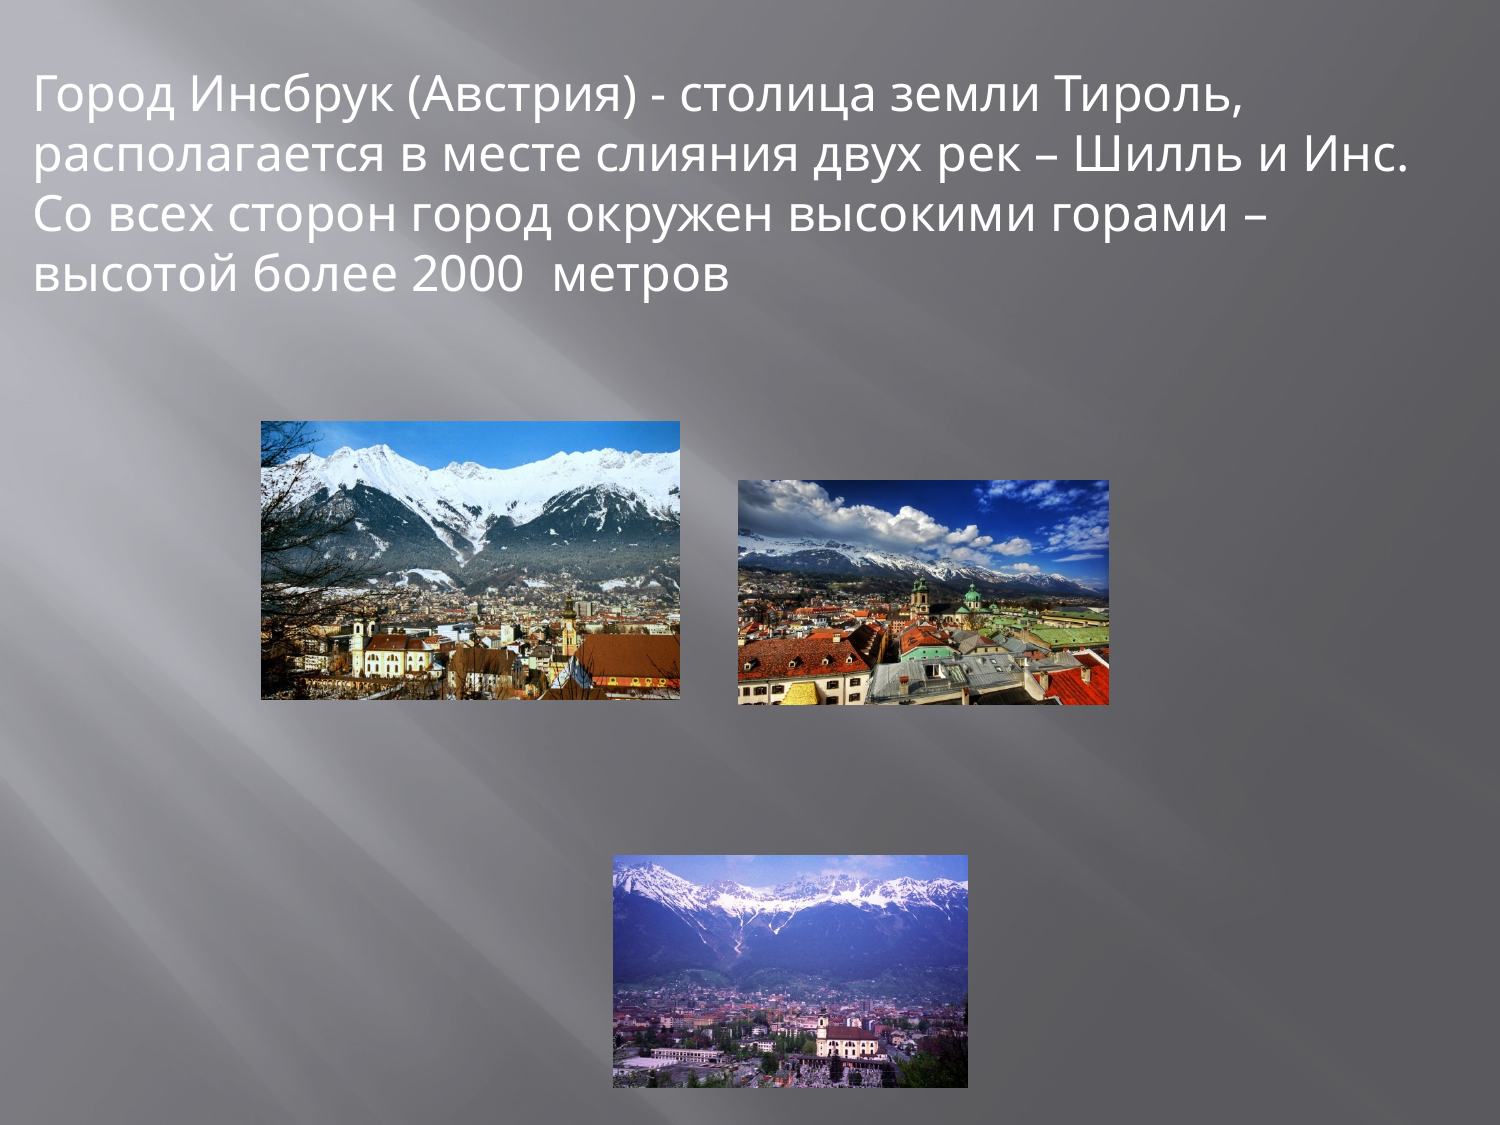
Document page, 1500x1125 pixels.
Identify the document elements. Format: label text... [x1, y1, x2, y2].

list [261, 421, 680, 700]
picture [737, 480, 1109, 705]
picture [612, 855, 968, 1089]
title [75, 45, 1425, 54]
text_box Город Инсбрук (Австрия) - столица земли Тироль, располагается в месте слияния двух рек – Шилль и Инс. Со всех сторон город окружен высокими горами – высотой более 2000 метров [17, 54, 1471, 310]
